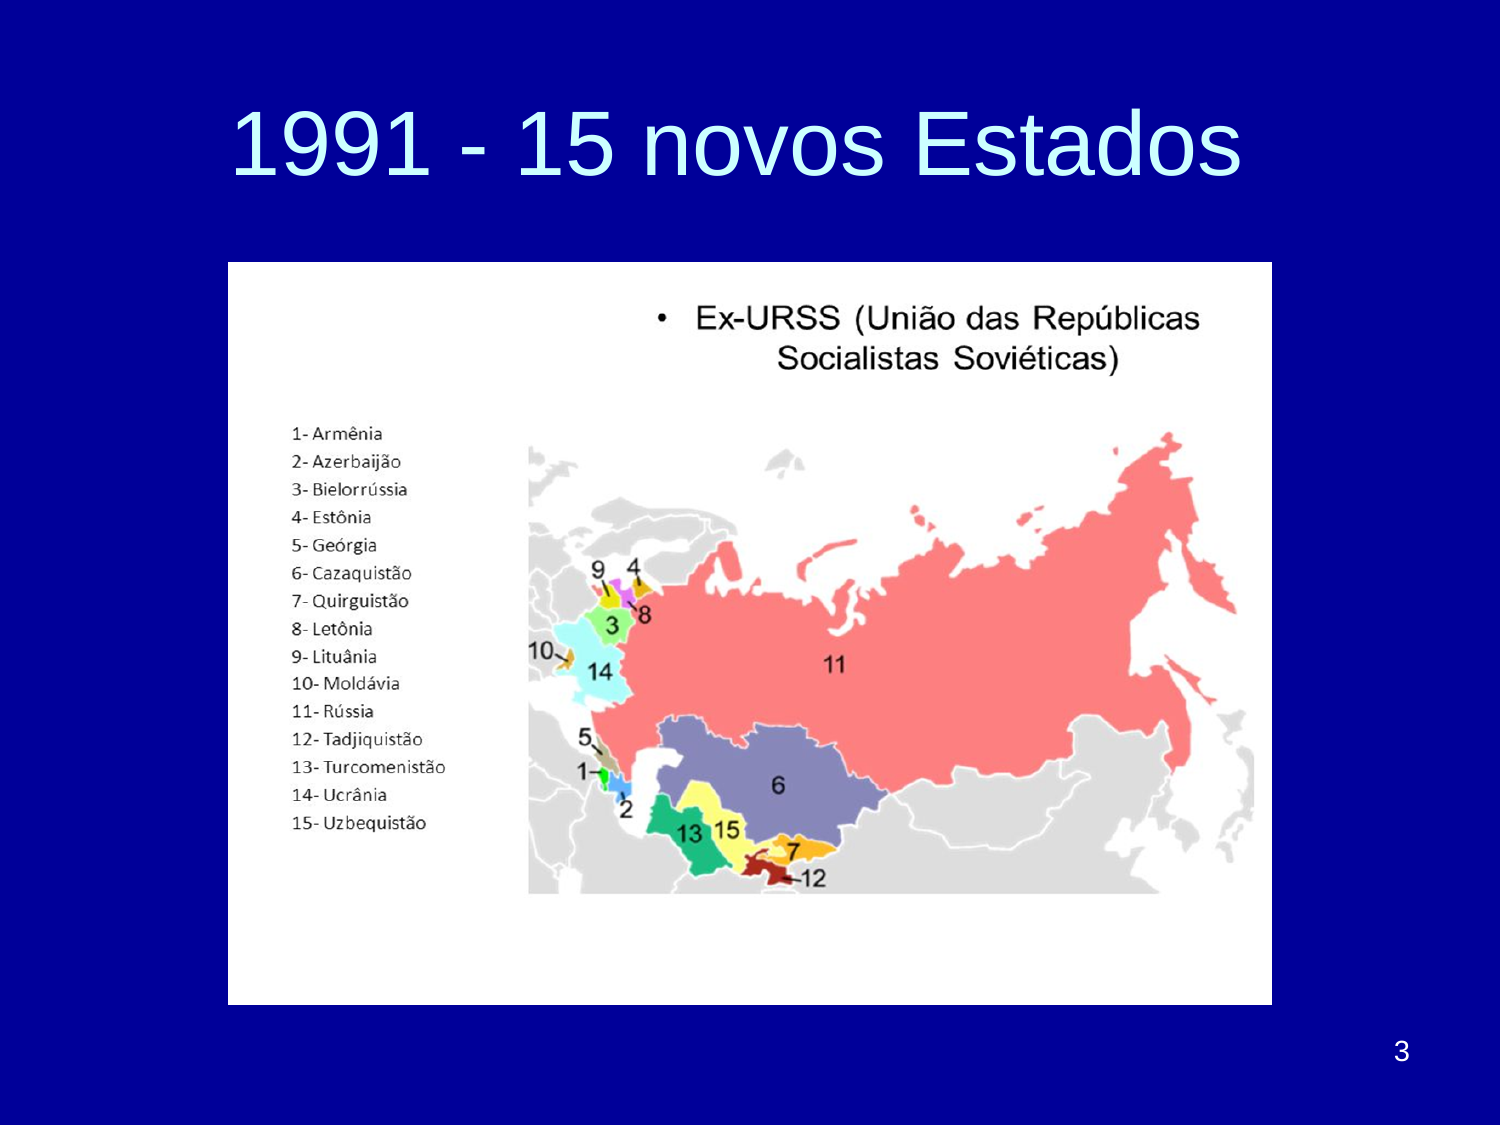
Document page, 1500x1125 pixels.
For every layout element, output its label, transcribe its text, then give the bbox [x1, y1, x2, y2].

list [228, 262, 1272, 1006]
title 1991 - 15 novos Estados [75, 45, 1425, 233]
slide_number 3 [1074, 1024, 1425, 1103]
